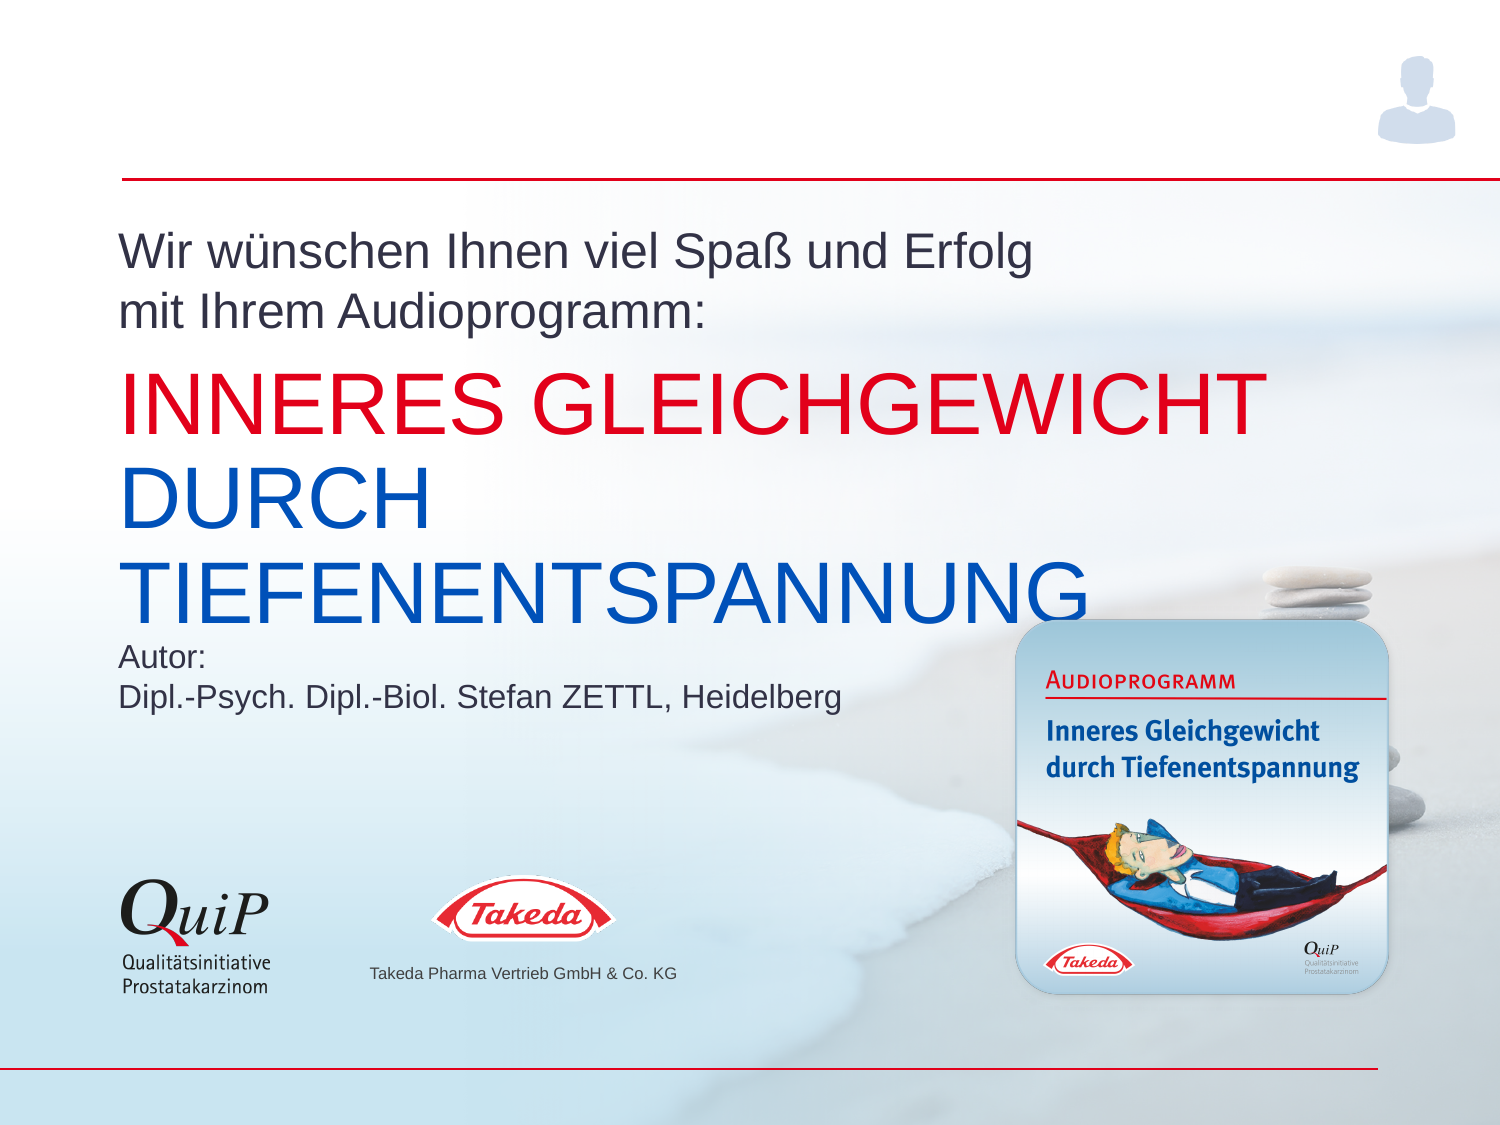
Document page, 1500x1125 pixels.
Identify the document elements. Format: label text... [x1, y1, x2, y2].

text_box Takeda Pharma Vertrieb GmbH & Co. KG [318, 957, 443, 999]
list Wir wünschen Ihnen viel Spaß und Erfolg mit Ihrem Audioprogramm: [103, 834, 443, 1011]
picture [430, 180, 1500, 1125]
list Wir wünschen Ihnen viel Spaß und Erfolg mit Ihrem Audioprogramm: [103, 211, 443, 277]
text_box Inneres Gleichgewicht durch Tiefenentspannung [103, 277, 443, 627]
text_box Autor: Dipl.-Psych. Dipl.-Biol. Stefan ZETTL, Heidelberg [103, 627, 443, 834]
picture [120, 874, 271, 1000]
